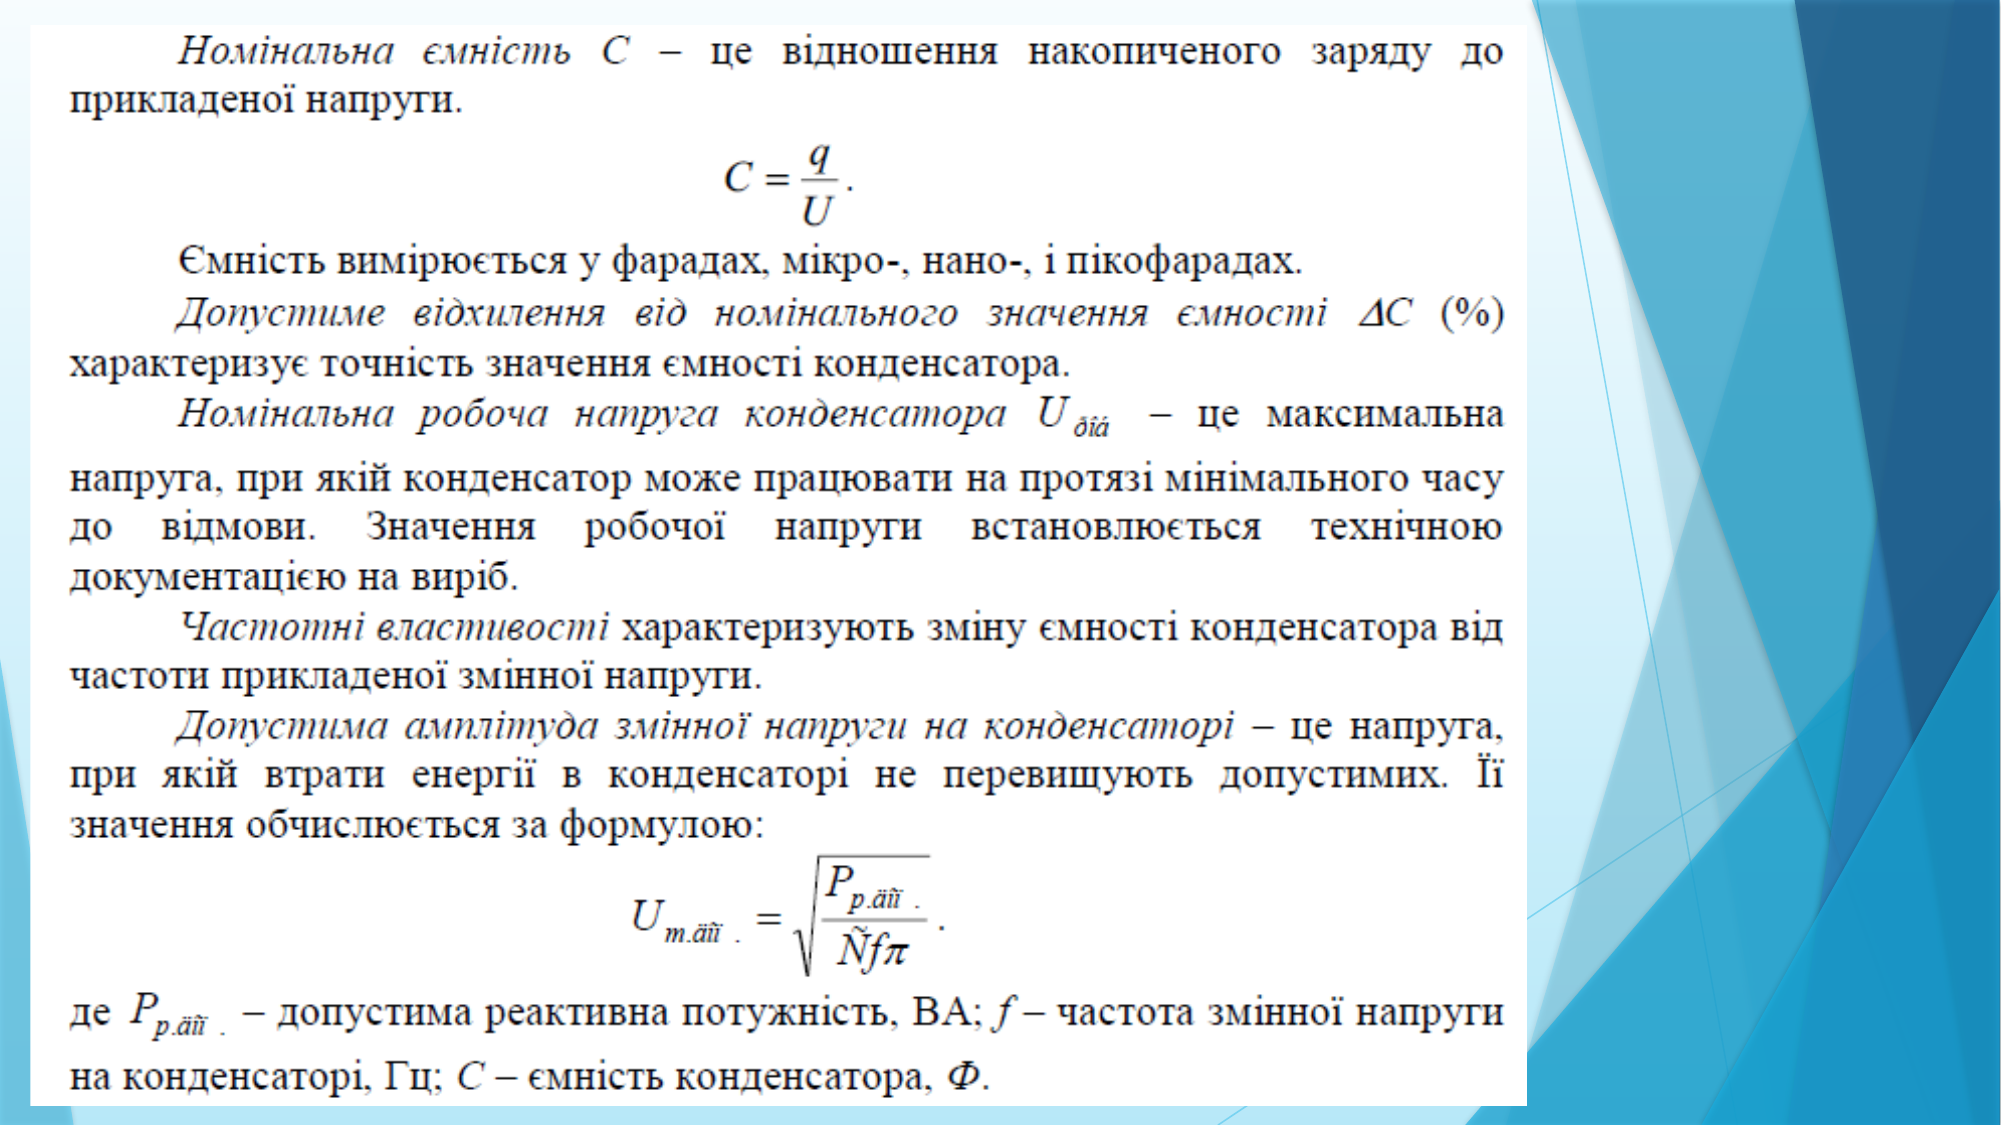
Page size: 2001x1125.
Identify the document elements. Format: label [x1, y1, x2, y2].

picture [29, 24, 1528, 1106]
